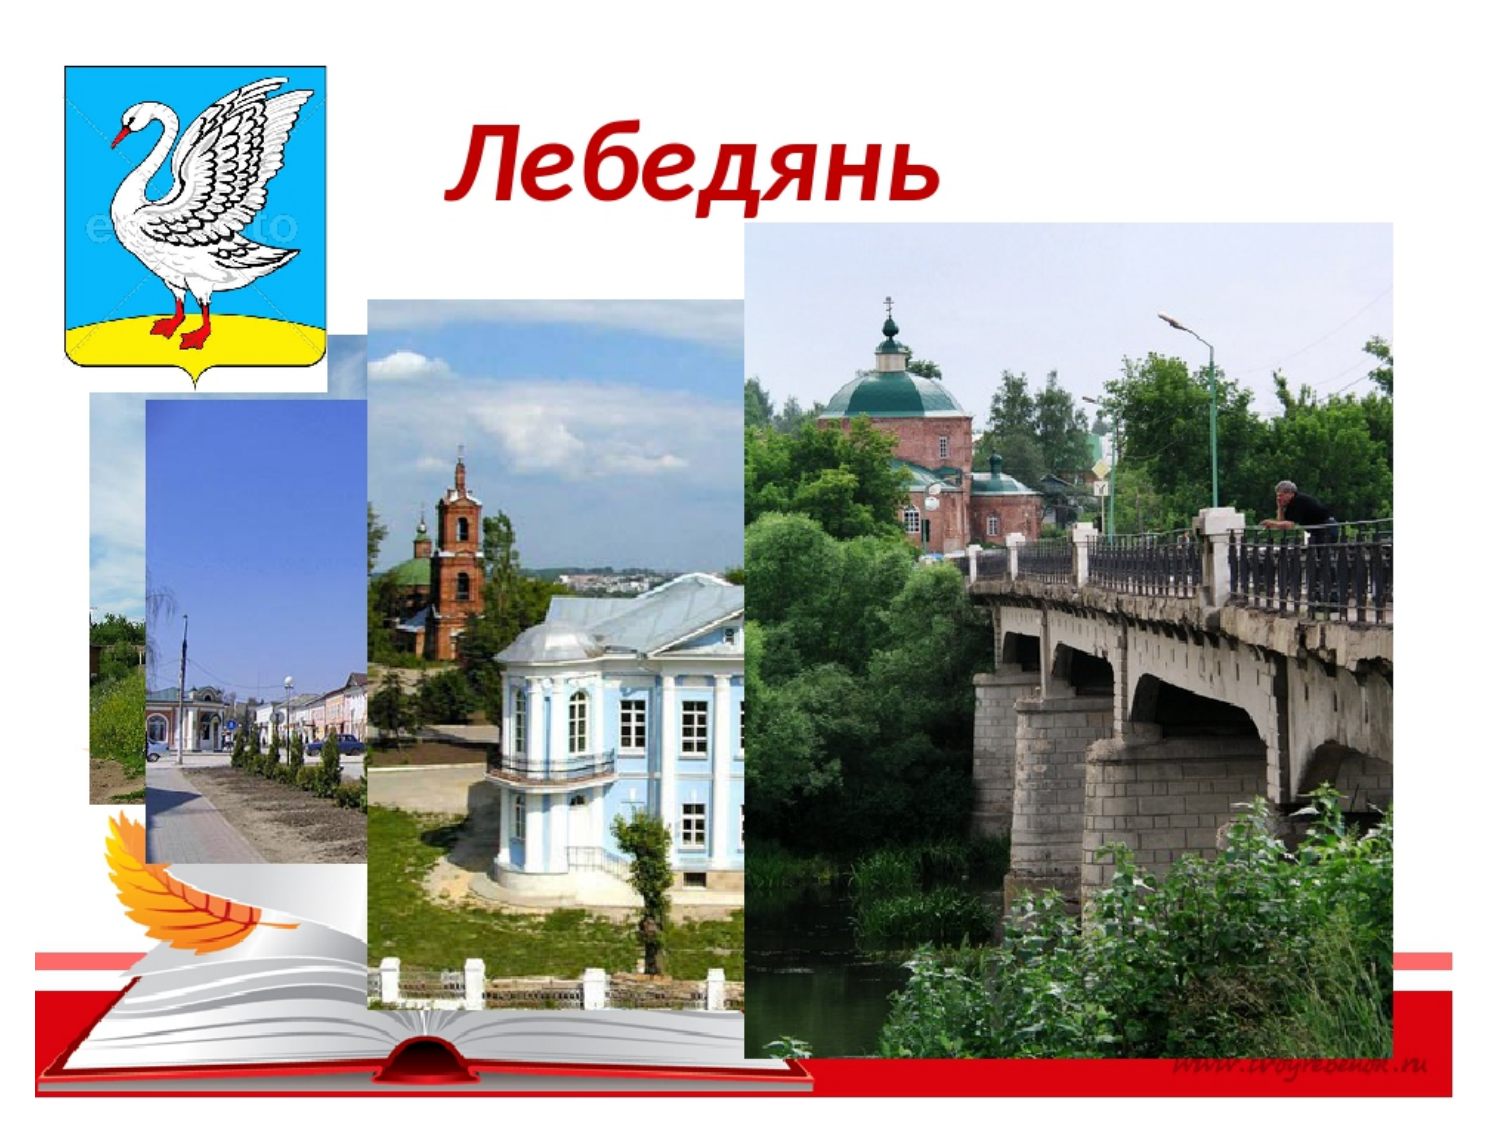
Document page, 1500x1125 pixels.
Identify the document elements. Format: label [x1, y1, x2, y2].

list [34, 34, 1454, 1099]
